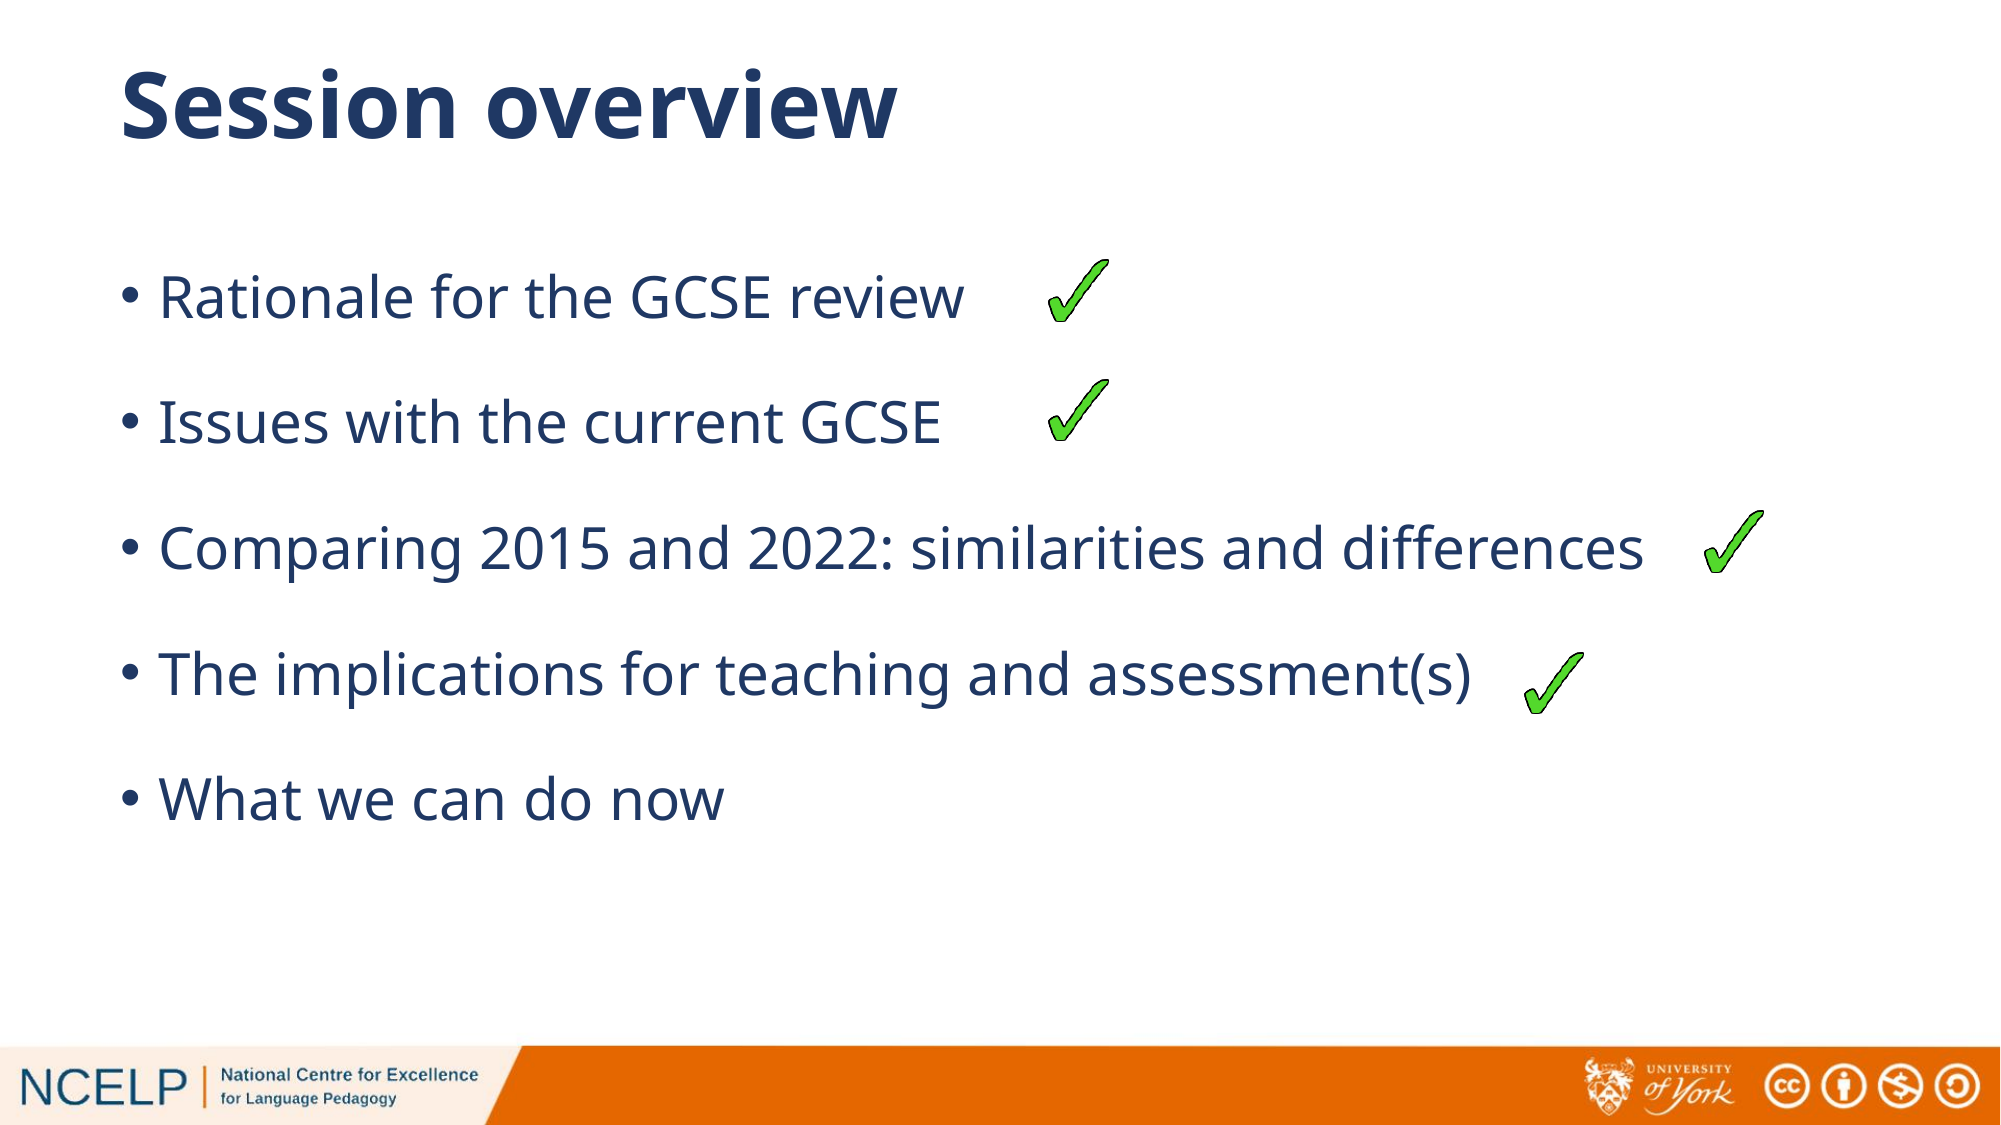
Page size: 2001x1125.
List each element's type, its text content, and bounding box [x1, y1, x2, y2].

picture [1523, 651, 1584, 715]
picture [1048, 259, 1109, 322]
picture [1704, 510, 1764, 573]
title Session overview [105, 0, 1831, 217]
list Rationale for the GCSE review Issues with the current GCSE Comparing 2015 and 2022: similarities and differences The implications for teaching and assessment(s) What we can do now [105, 217, 1943, 990]
picture [1048, 378, 1109, 442]
picture [0, 0, 2001, 1125]
